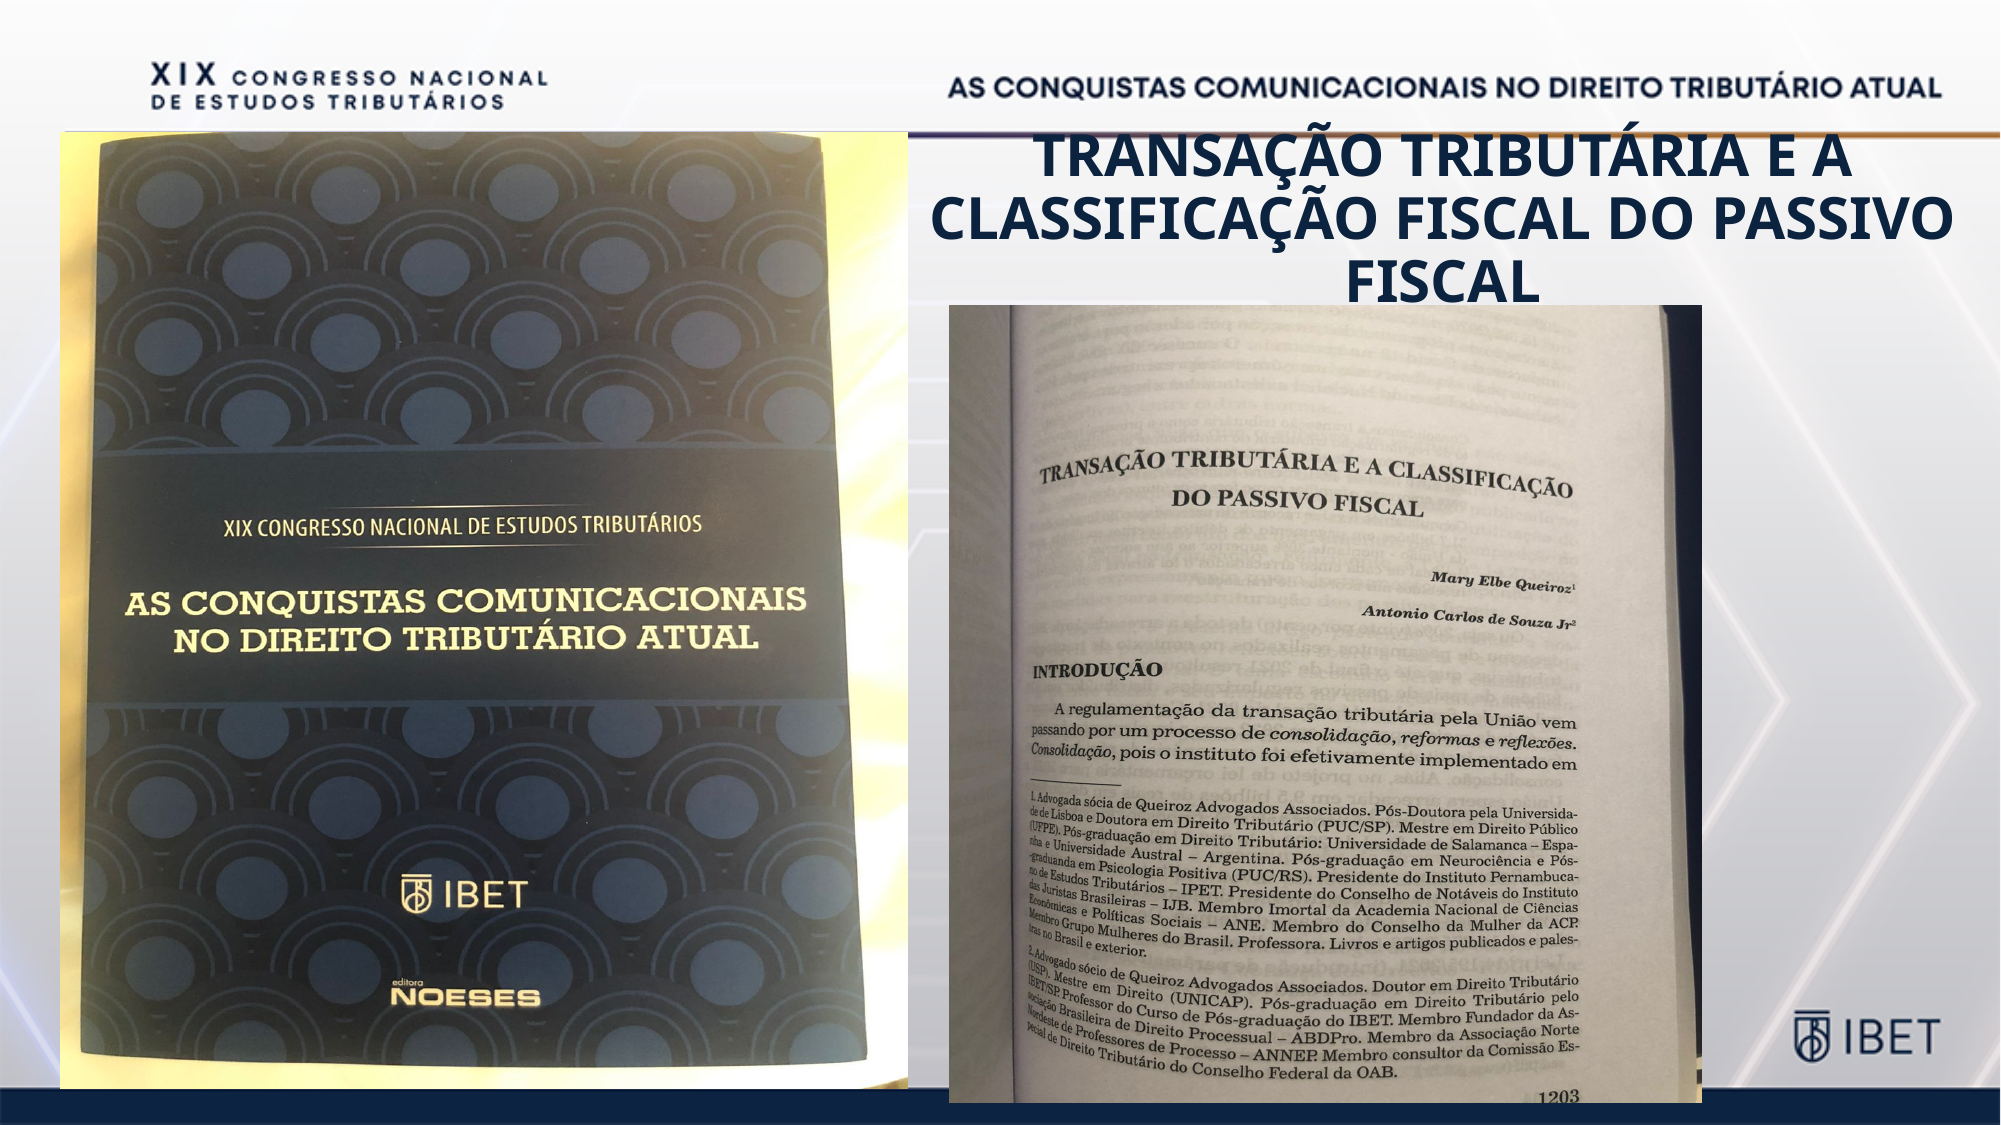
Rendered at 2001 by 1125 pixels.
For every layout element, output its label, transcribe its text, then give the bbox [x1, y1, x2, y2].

picture [0, 0, 2001, 1125]
title TRANSAÇÃO TRIBUTÁRIA E A CLASSIFICAÇÃO FISCAL DO PASSIVO FISCAL [907, 111, 1978, 330]
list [60, 132, 908, 1089]
